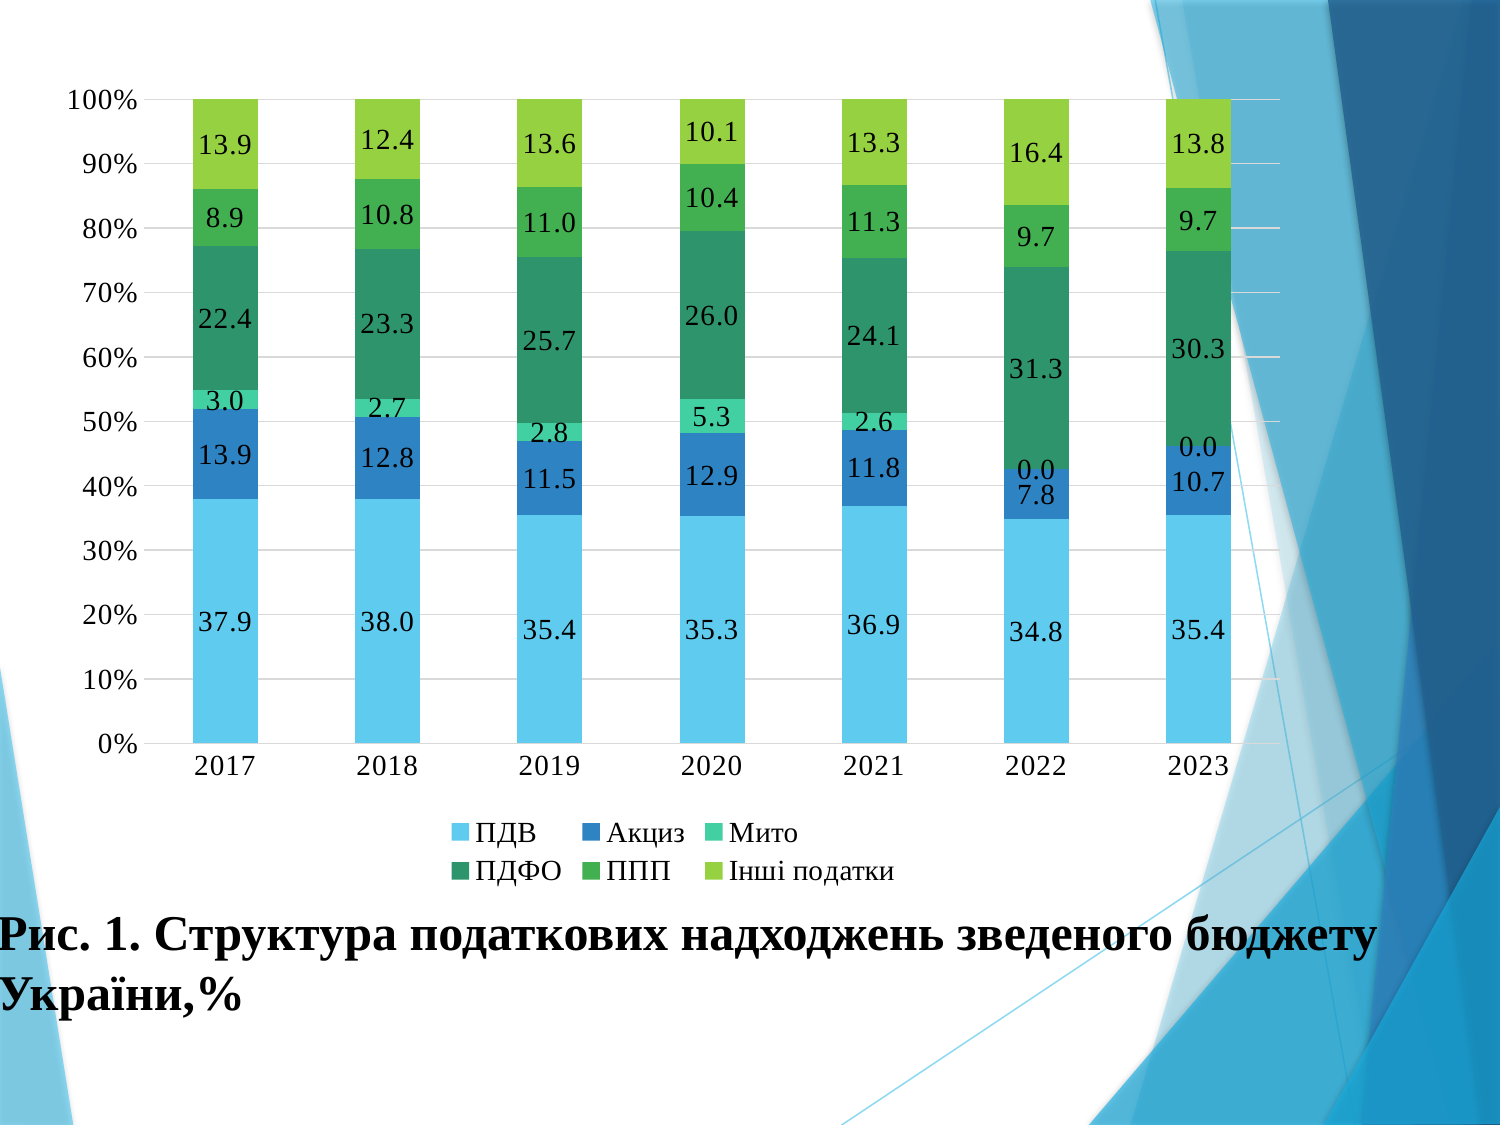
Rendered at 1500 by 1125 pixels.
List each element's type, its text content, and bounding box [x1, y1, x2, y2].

chart [40, 65, 1306, 894]
text_box Рис. 1. Структура податкових надходжень зведеного бюджету України,% [0, 893, 1412, 1028]
